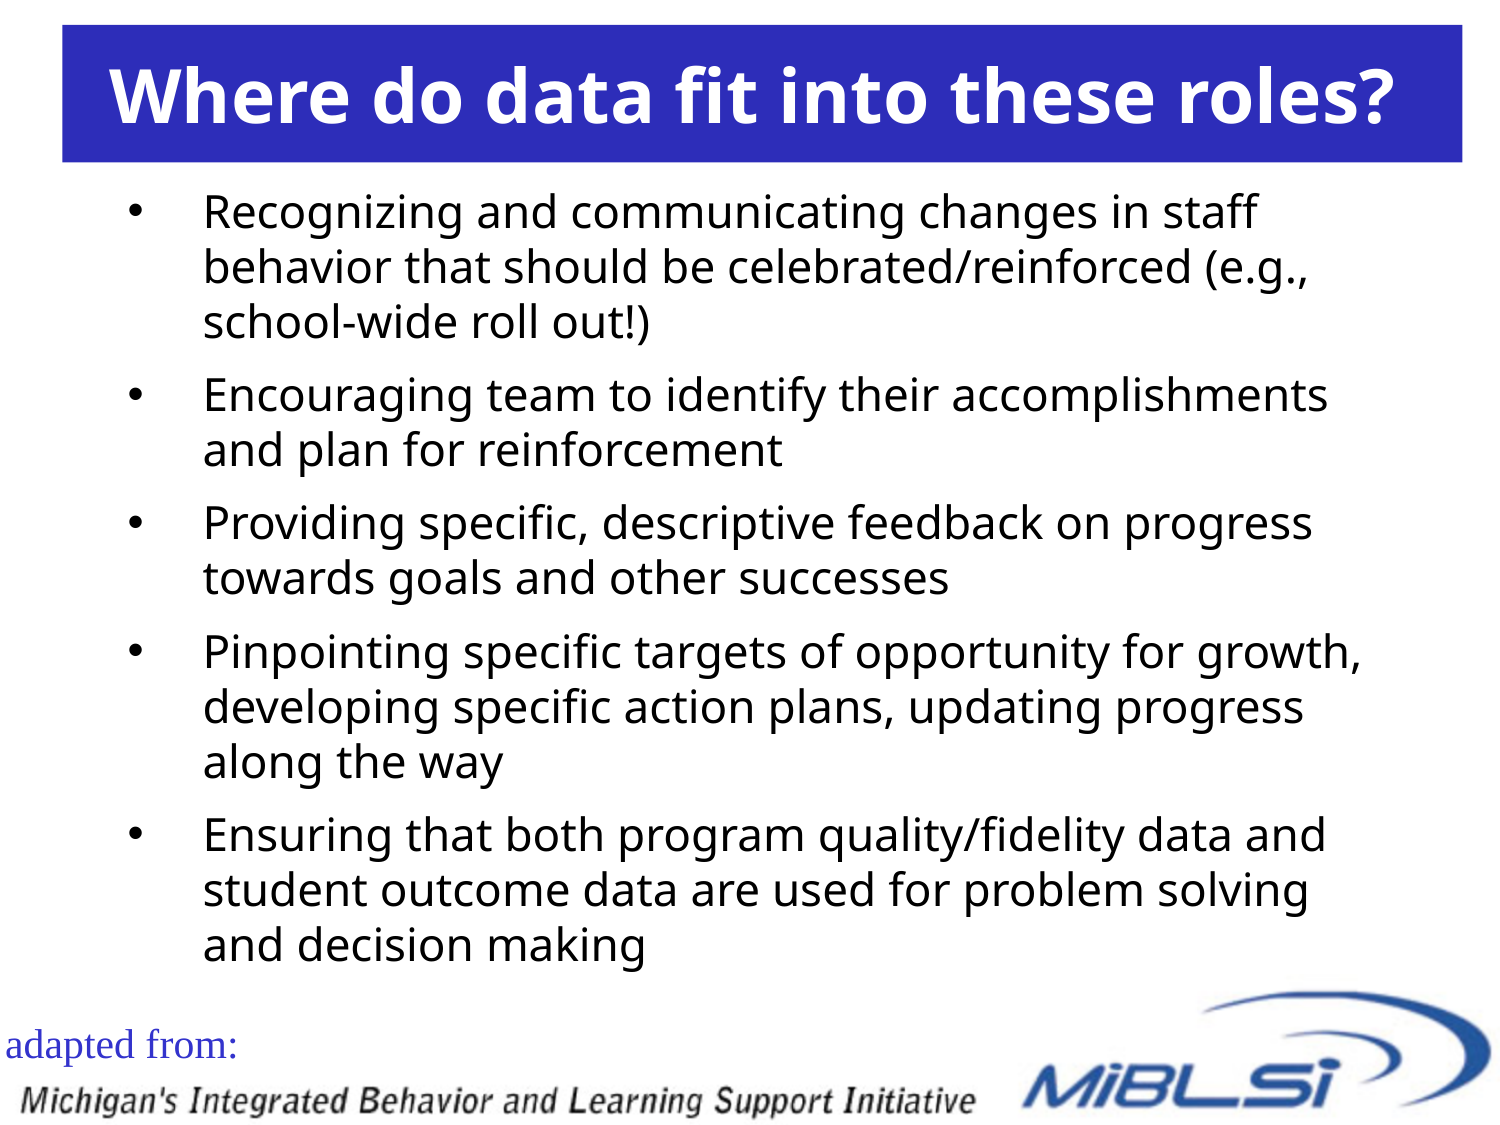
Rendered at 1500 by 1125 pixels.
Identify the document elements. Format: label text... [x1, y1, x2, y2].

picture [1009, 974, 1500, 1125]
picture [0, 1071, 988, 1125]
text_box adapted from: [0, 1009, 254, 1071]
list Recognizing and communicating changes in staff behavior that should be celebrated/reinforced (e.g., school-wide roll out!) Encouraging team to identify their accomplishments and plan for reinforcement Providing specific, descriptive feedback on progress towards goals and other successes Pinpointing specific targets of opportunity for growth, developing specific action plans, updating progress along the way Ensuring that both program quality/fidelity data and student outcome data are used for problem solving and decision making [112, 174, 1388, 938]
title Where do data fit into these roles? [62, 24, 1463, 163]
